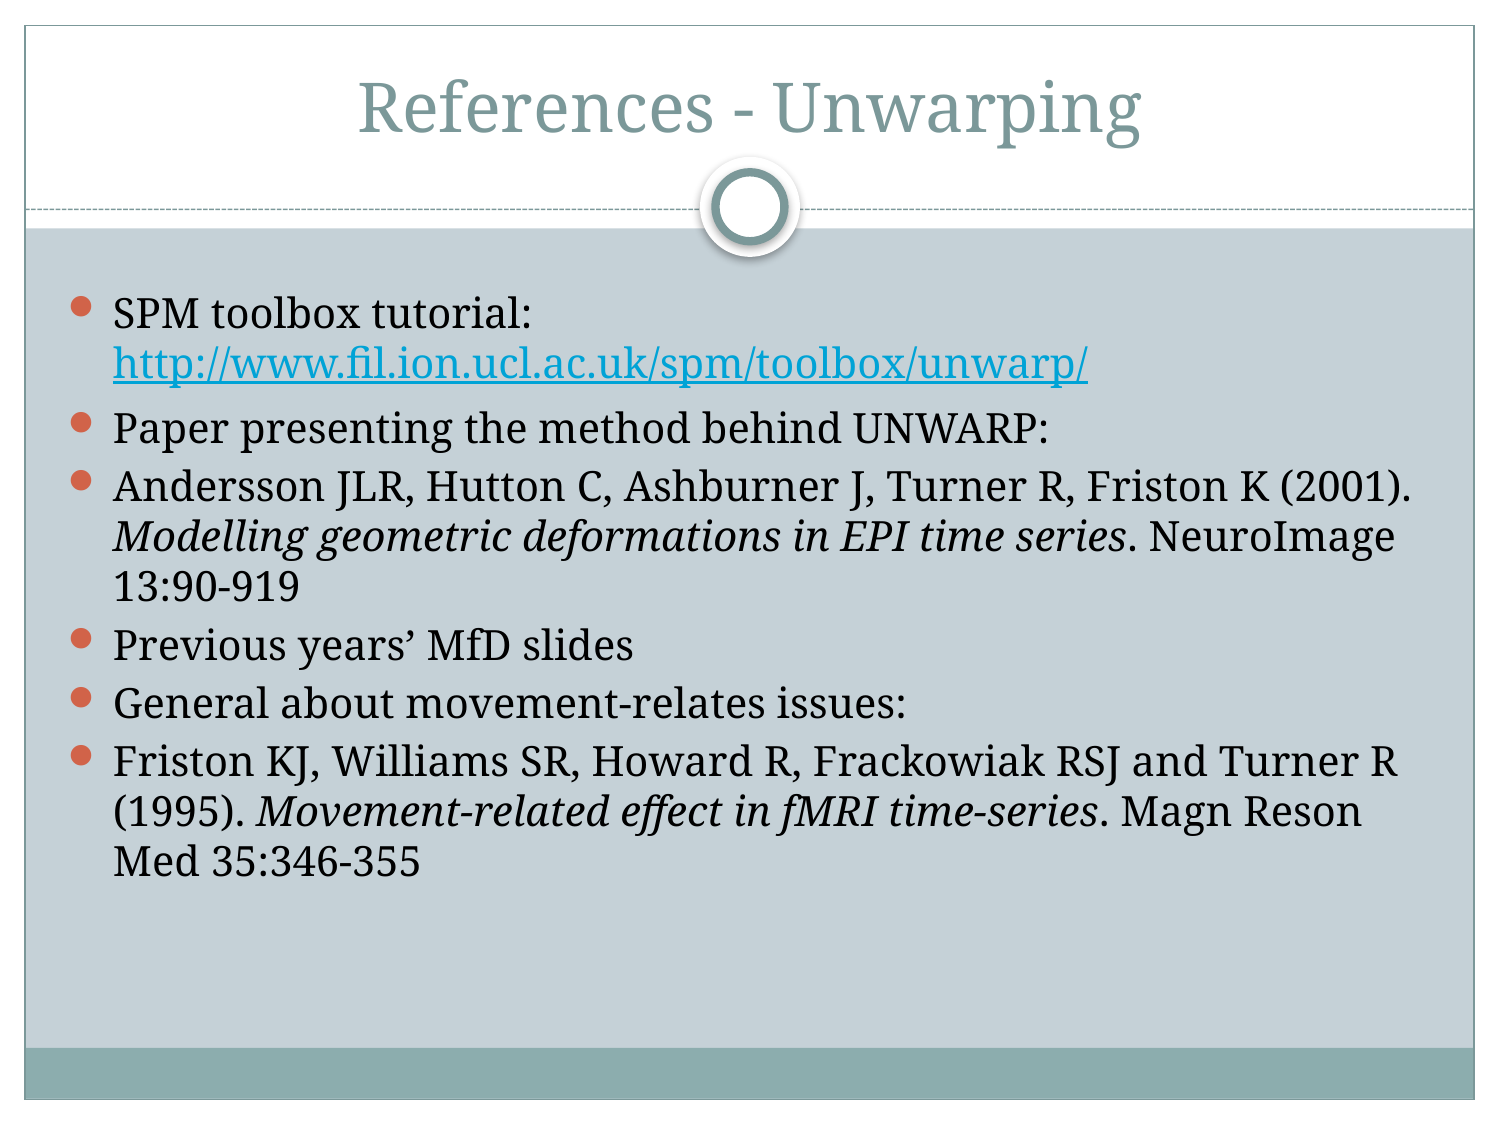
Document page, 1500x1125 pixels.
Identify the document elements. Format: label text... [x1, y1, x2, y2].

text_box SPM toolbox tutorial: http://www.fil.ion.ucl.ac.uk/spm/toolbox/unwarp/ Paper presenting the method behind UNWARP: Andersson JLR, Hutton C, Ashburner J, Turner R, Friston K (2001). Modelling geometric deformations in EPI time series. NeuroImage 13:90-919 Previous years’ MfD slides General about movement-relates issues: Friston KJ, Williams SR, Howard R, Frackowiak RSJ and Turner R (1995). Movement-related effect in fMRI time-series. Magn Reson Med 35:346-355 [53, 278, 1436, 986]
title References - Unwarping [103, 0, 1397, 154]
